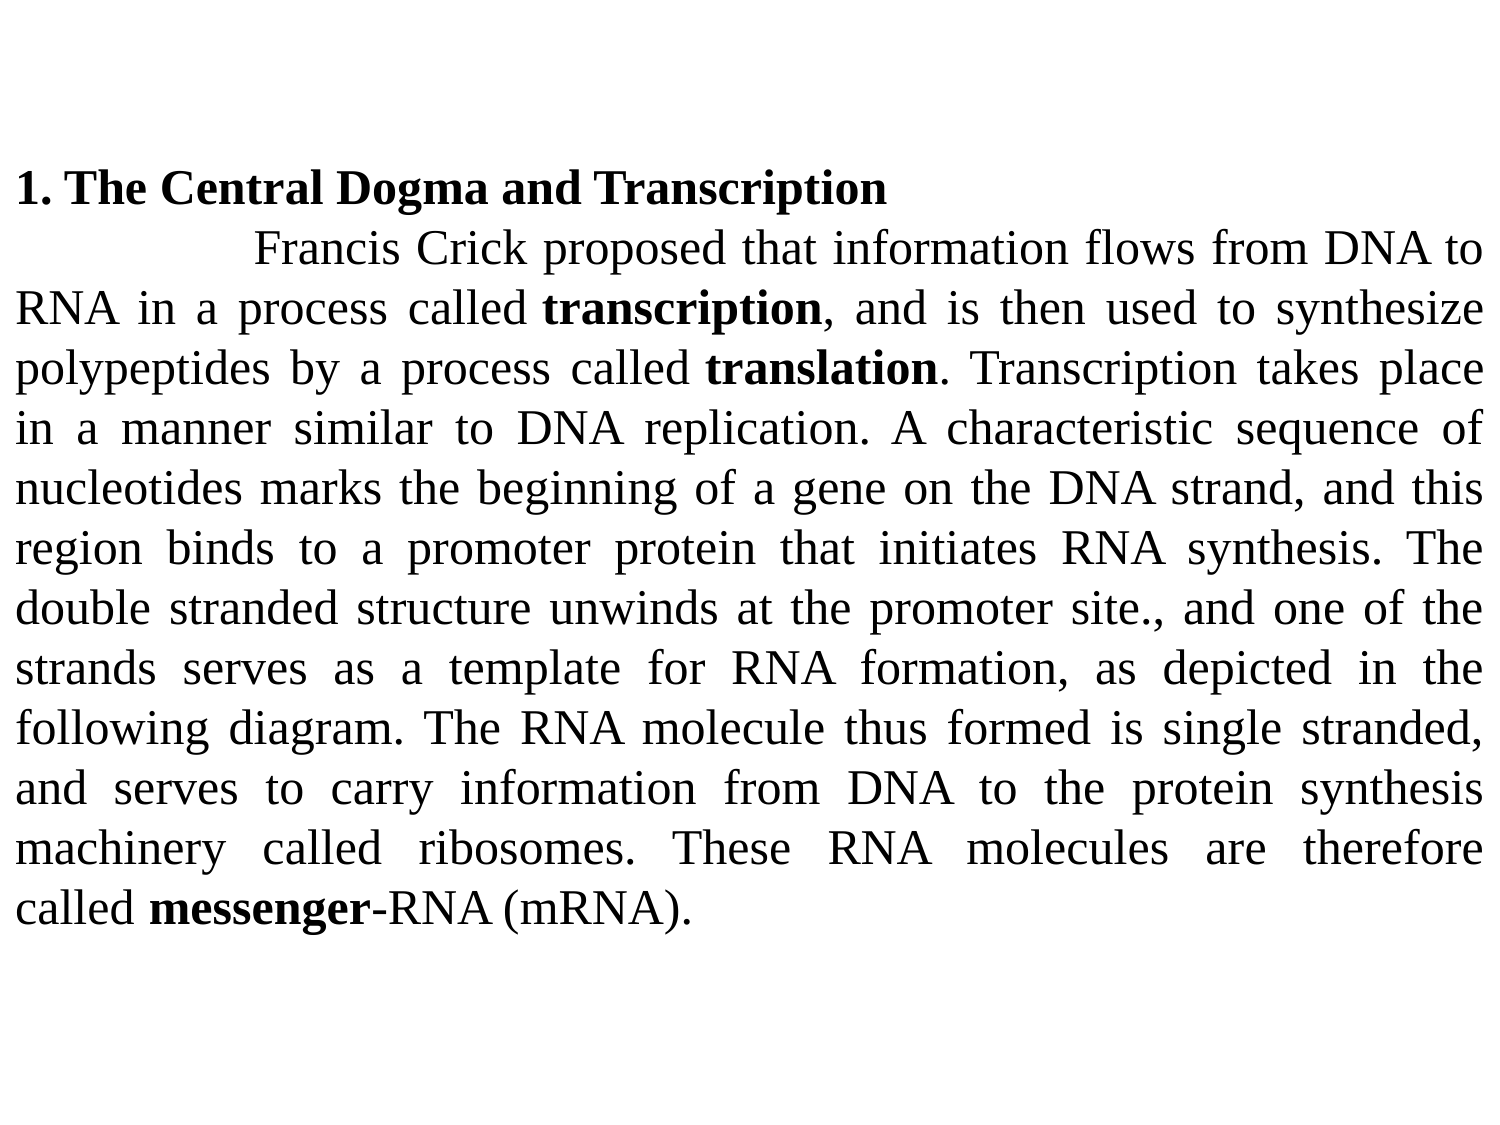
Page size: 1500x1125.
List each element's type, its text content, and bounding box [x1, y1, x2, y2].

text_box 1. The Central Dogma and Transcription Francis Crick proposed that information flows from DNA to RNA in a process called transcription, and is then used to synthesize polypeptides by a process called translation. Transcription takes place in a manner similar to DNA replication. A characteristic sequence of nucleotides marks the beginning of a gene on the DNA strand, and this region binds to a promoter protein that initiates RNA synthesis. The double stranded structure unwinds at the promoter site., and one of the strands serves as a template for RNA formation, as depicted in the following diagram. The RNA molecule thus formed is single stranded, and serves to carry information from DNA to the protein synthesis machinery called ribosomes. These RNA molecules are therefore called messenger-RNA (mRNA). [0, 146, 1500, 942]
